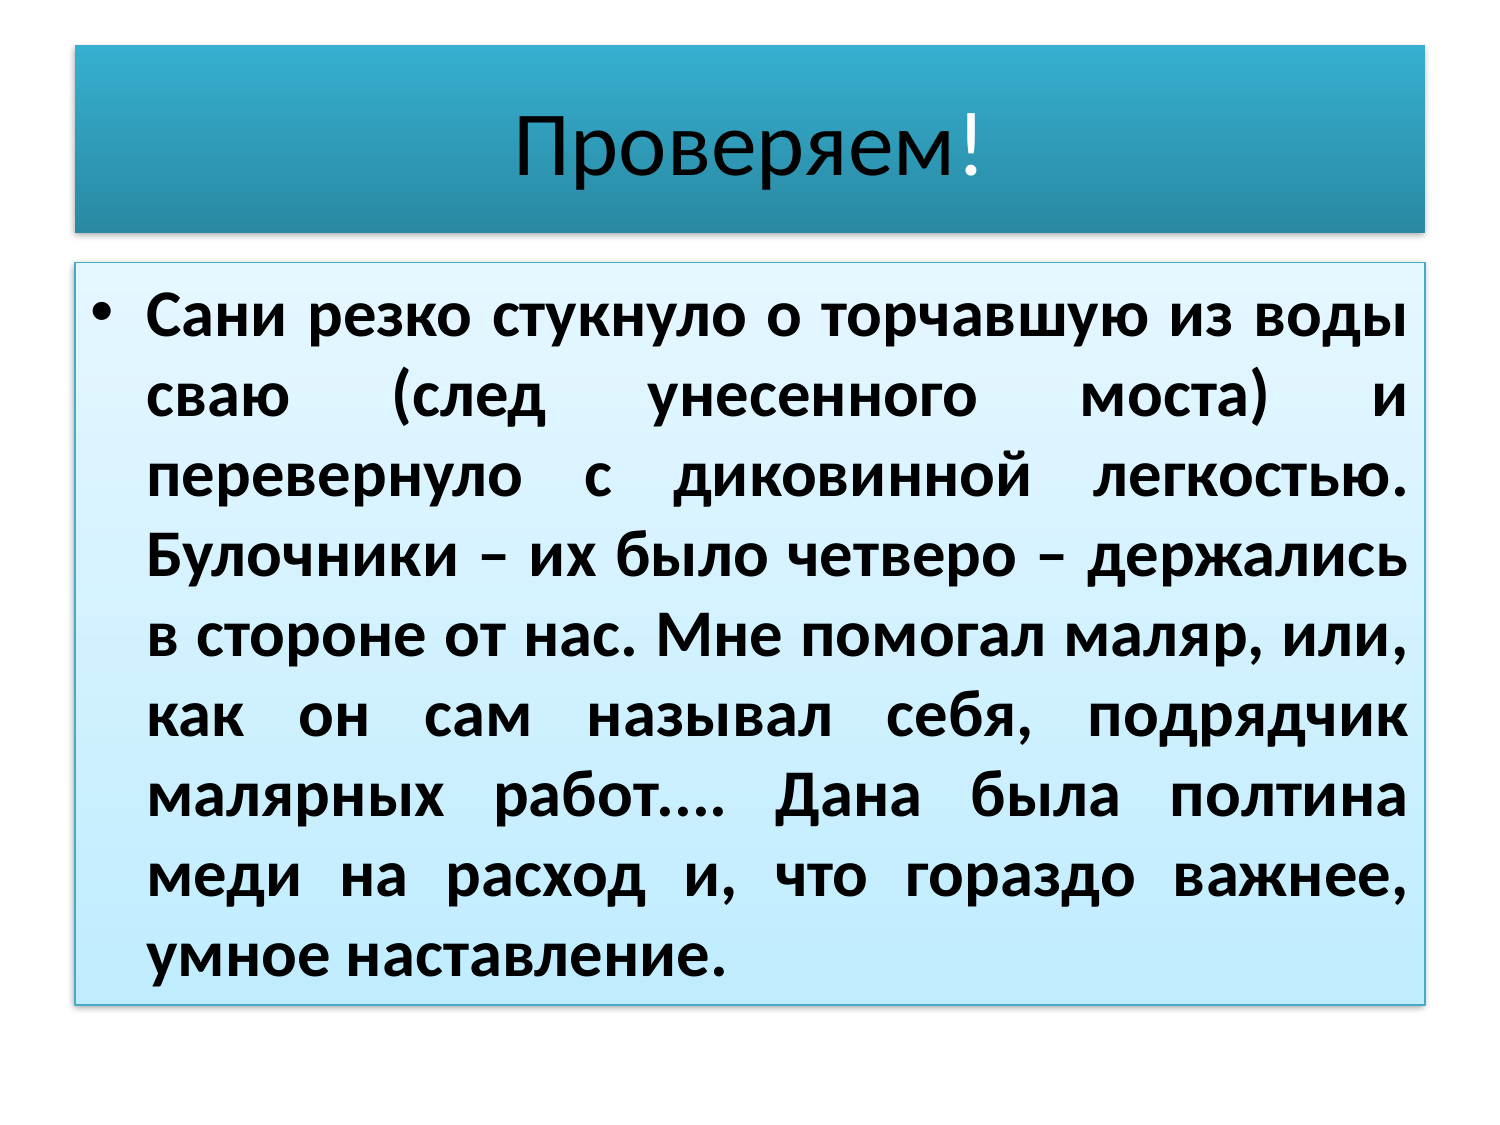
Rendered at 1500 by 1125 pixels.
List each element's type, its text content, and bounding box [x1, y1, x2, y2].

title Проверяем! [75, 45, 1425, 233]
list Сани резко стукнуло о торчавшую из воды сваю (след унесенного моста) и перевернуло с диковинной легкостью. Булочники – их было четверо – держались в стороне от нас. Мне помогал маляр, или, как он сам называл себя, подрядчик малярных работ.... Дана была полтина меди на расход и, что гораздо важнее, умное наставление. [74, 262, 1426, 1006]
